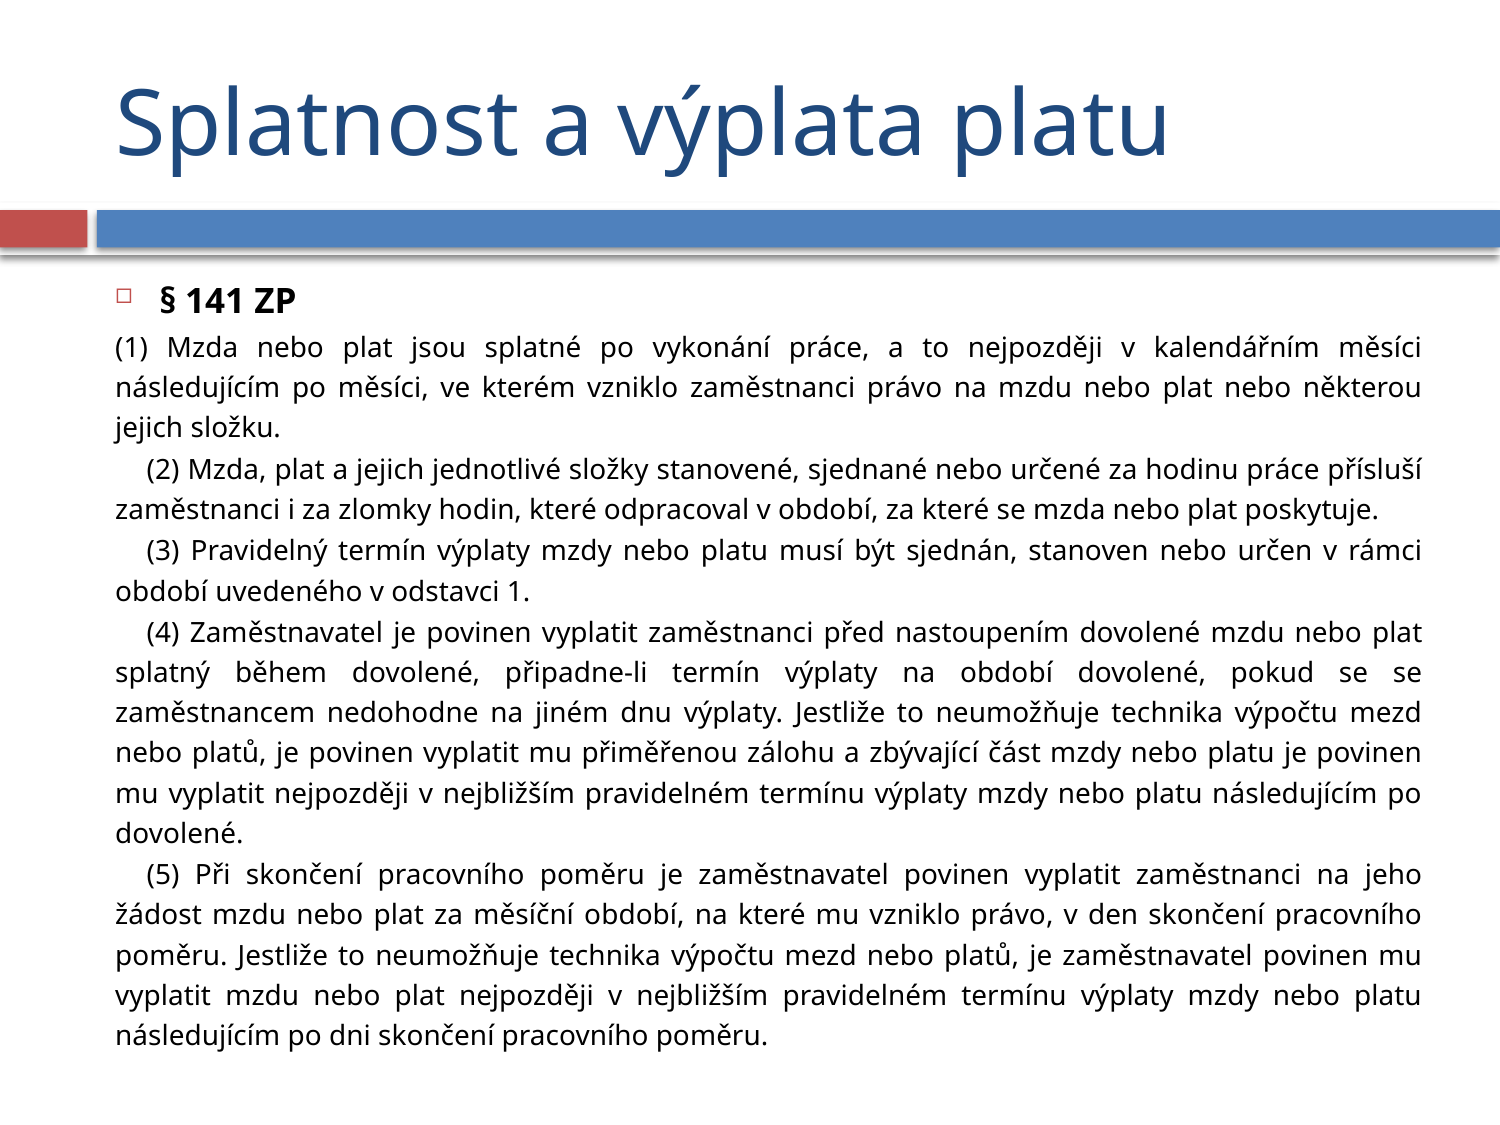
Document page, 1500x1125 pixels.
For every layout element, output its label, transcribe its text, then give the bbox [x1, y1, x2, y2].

title Splatnost a výplata platu [100, 37, 1438, 200]
list § 141 ZP (1) Mzda nebo plat jsou splatné po vykonání práce, a to nejpozději v kalendářním měsíci následujícím po měsíci, ve kterém vzniklo zaměstnanci právo na mzdu nebo plat nebo některou jejich složku. (2) Mzda, plat a jejich jednotlivé složky stanovené, sjednané nebo určené za hodinu práce přísluší zaměstnanci i za zlomky hodin, které odpracoval v období, za které se mzda nebo plat poskytuje. (3) Pravidelný termín výplaty mzdy nebo platu musí být sjednán, stanoven nebo určen v rámci období uvedeného v odstavci 1. (4) Zaměstnavatel je povinen vyplatit zaměstnanci před nastoupením dovolené mzdu nebo plat splatný během dovolené, připadne-li termín výplaty na období dovolené, pokud se se zaměstnancem nedohodne na jiném dnu výplaty. Jestliže to neumožňuje technika výpočtu mezd nebo platů, je povinen vyplatit mu přiměřenou zálohu a zbývající část mzdy nebo platu je povinen mu vyplatit nejpozději v nejbližším pravidelném termínu výplaty mzdy nebo platu následujícím po dovolené. (5) Při skončení pracovního poměru je zaměstnavatel povinen vyplatit zaměstnanci na jeho žádost mzdu nebo plat za měsíční období, na které mu vzniklo právo, v den skončení pracovního poměru. Jestliže to neumožňuje technika výpočtu mezd nebo platů, je zaměstnavatel povinen mu vyplatit mzdu nebo plat nejpozději v nejbližším pravidelném termínu výplaty mzdy nebo platu následujícím po dni skončení pracovního poměru. [100, 262, 1438, 1125]
